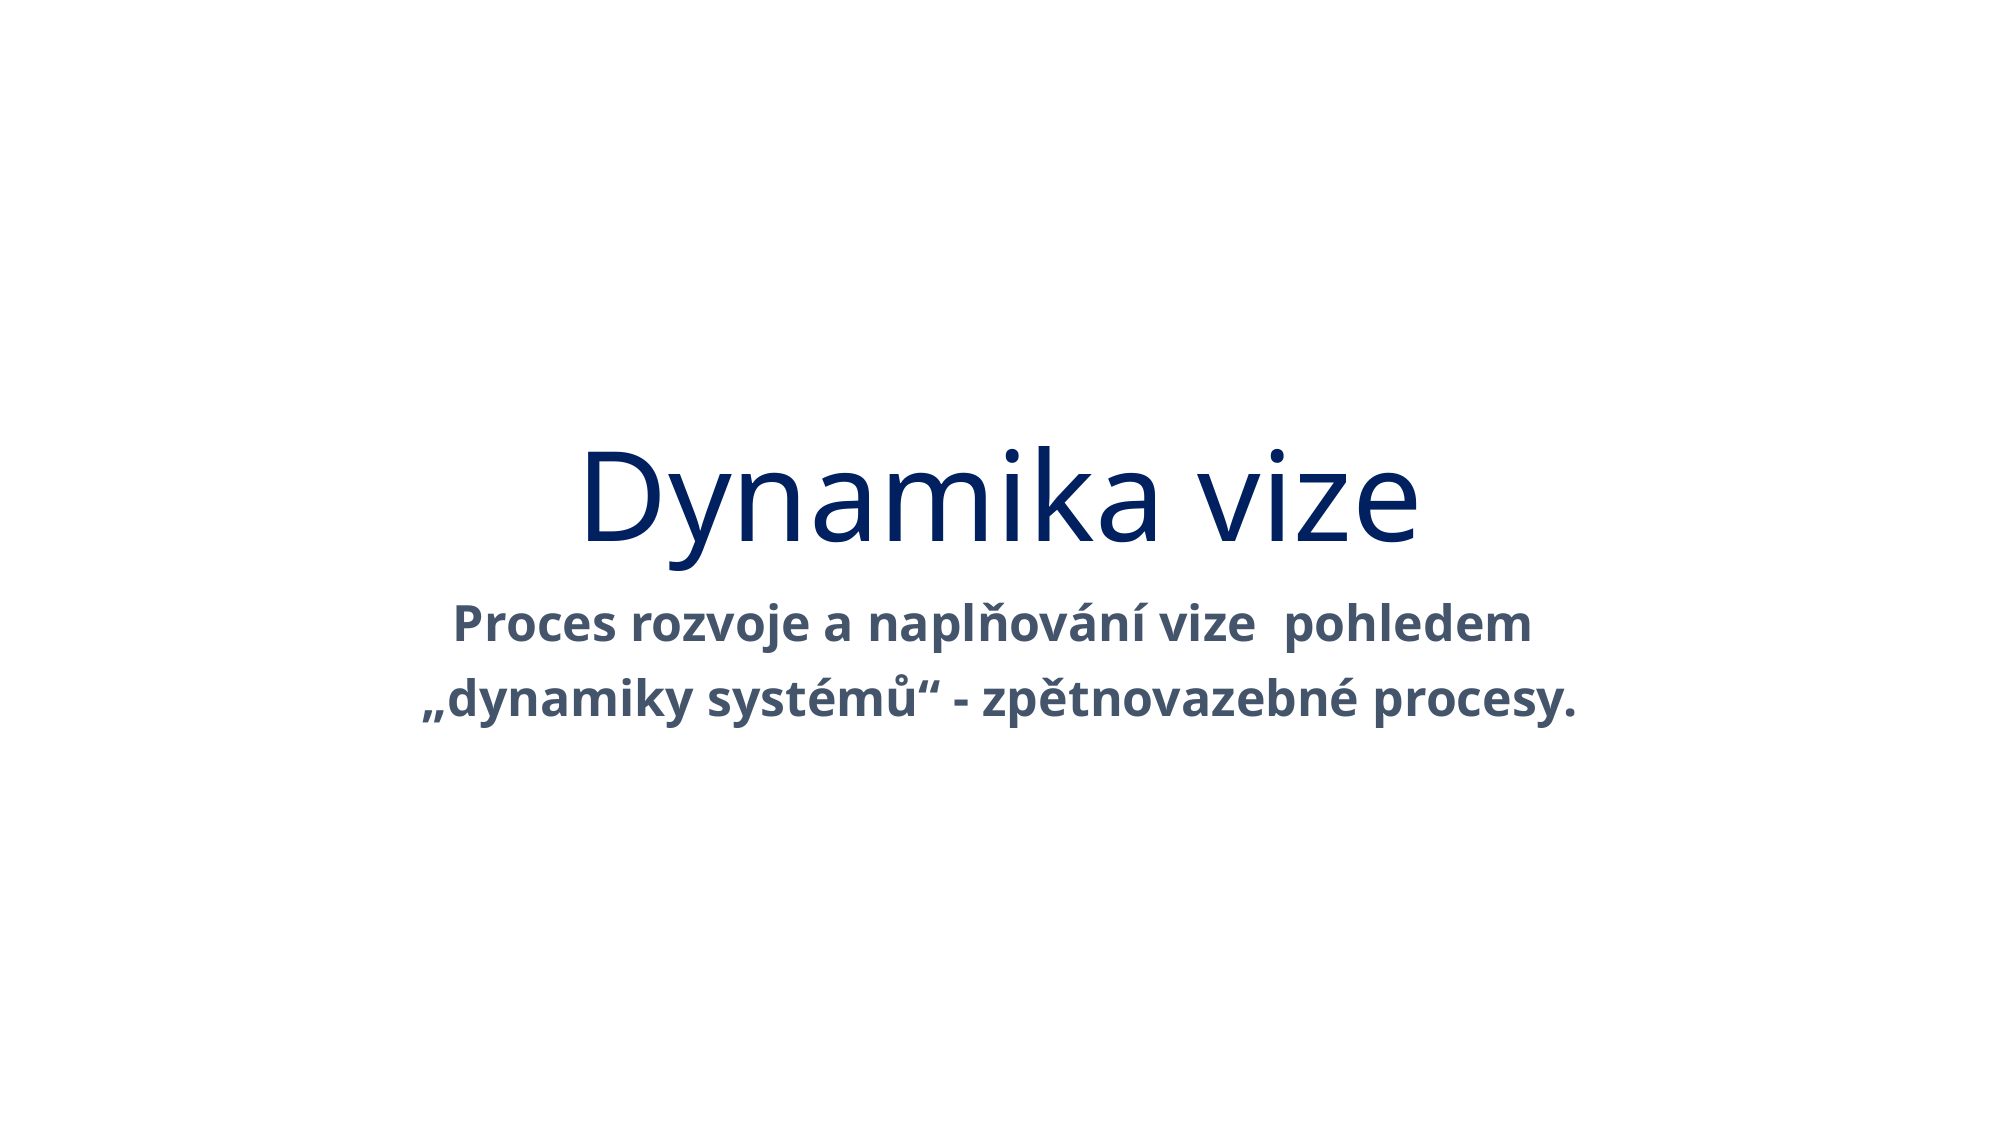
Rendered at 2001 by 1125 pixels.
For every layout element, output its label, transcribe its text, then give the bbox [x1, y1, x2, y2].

title Dynamika vize [249, 184, 1750, 576]
subtitle Proces rozvoje a naplňování vize pohledem „dynamiky systémů“ - zpětnovazebné procesy. [249, 590, 1750, 863]
